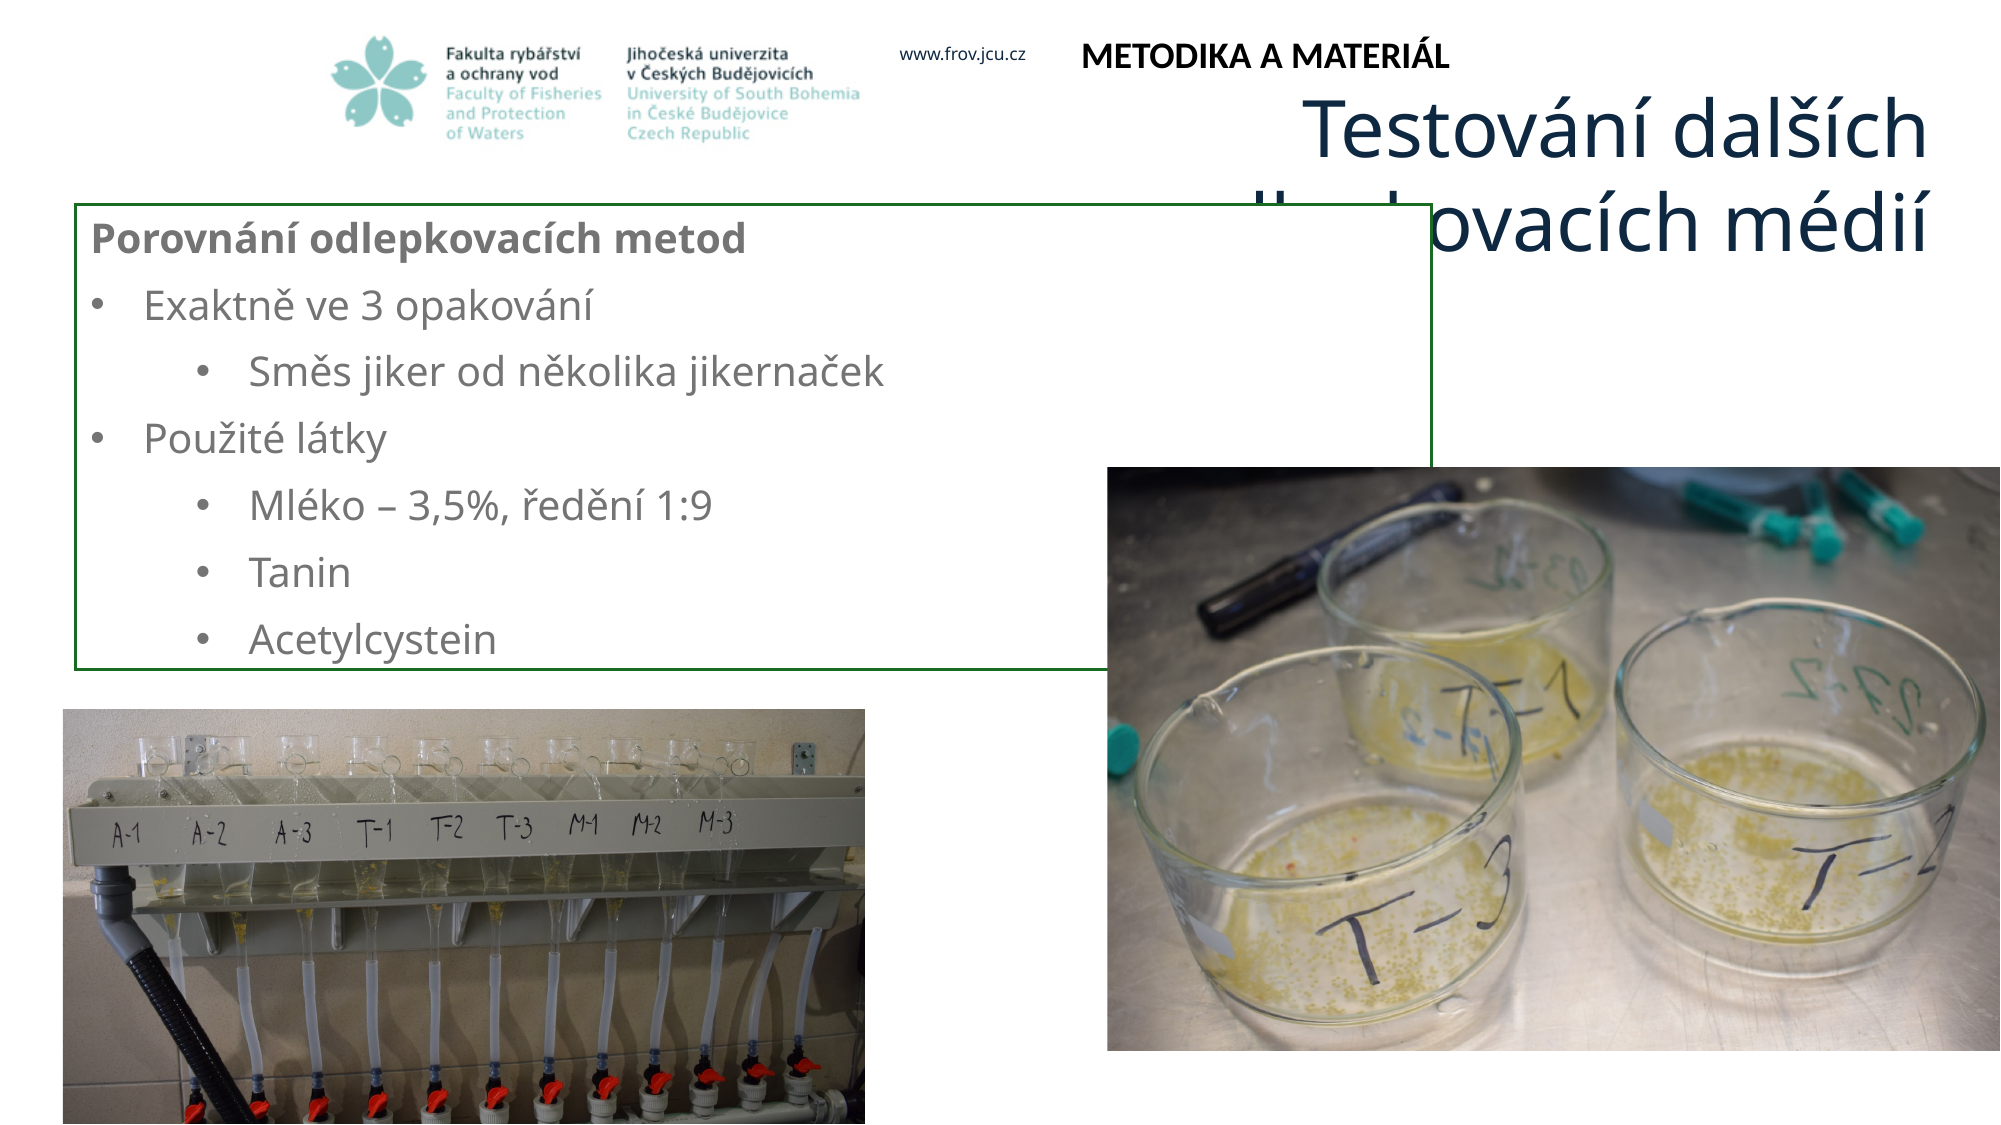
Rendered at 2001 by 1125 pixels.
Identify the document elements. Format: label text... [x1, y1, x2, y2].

picture [62, 0, 2000, 1125]
text_box Porovnání odlepkovacích metod Exaktně ve 3 opakování Směs jiker od několika jikernaček Použité látky Mléko – 3,5%, ředění 1:9 Tanin Acetylcystein [74, 203, 253, 671]
text_box Testování dalších odlepkovacích médií [1755, 70, 1945, 276]
